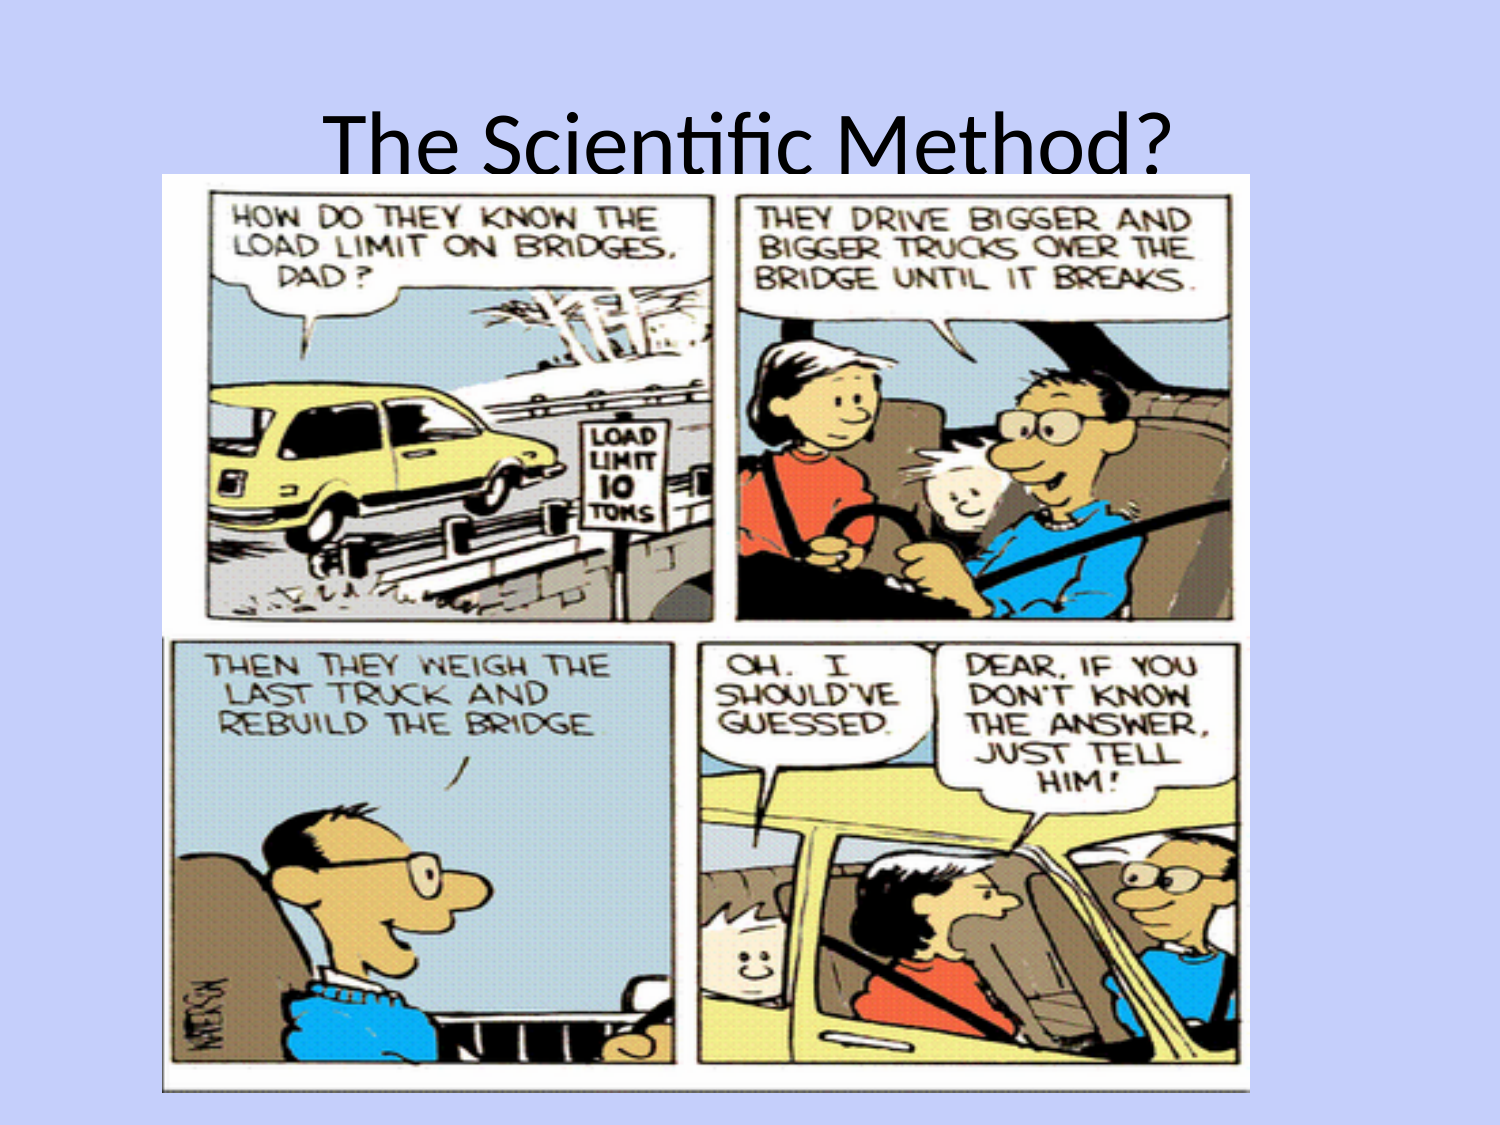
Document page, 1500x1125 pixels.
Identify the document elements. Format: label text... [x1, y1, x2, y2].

picture [162, 174, 1251, 1094]
title The Scientific Method? [75, 45, 1425, 233]
